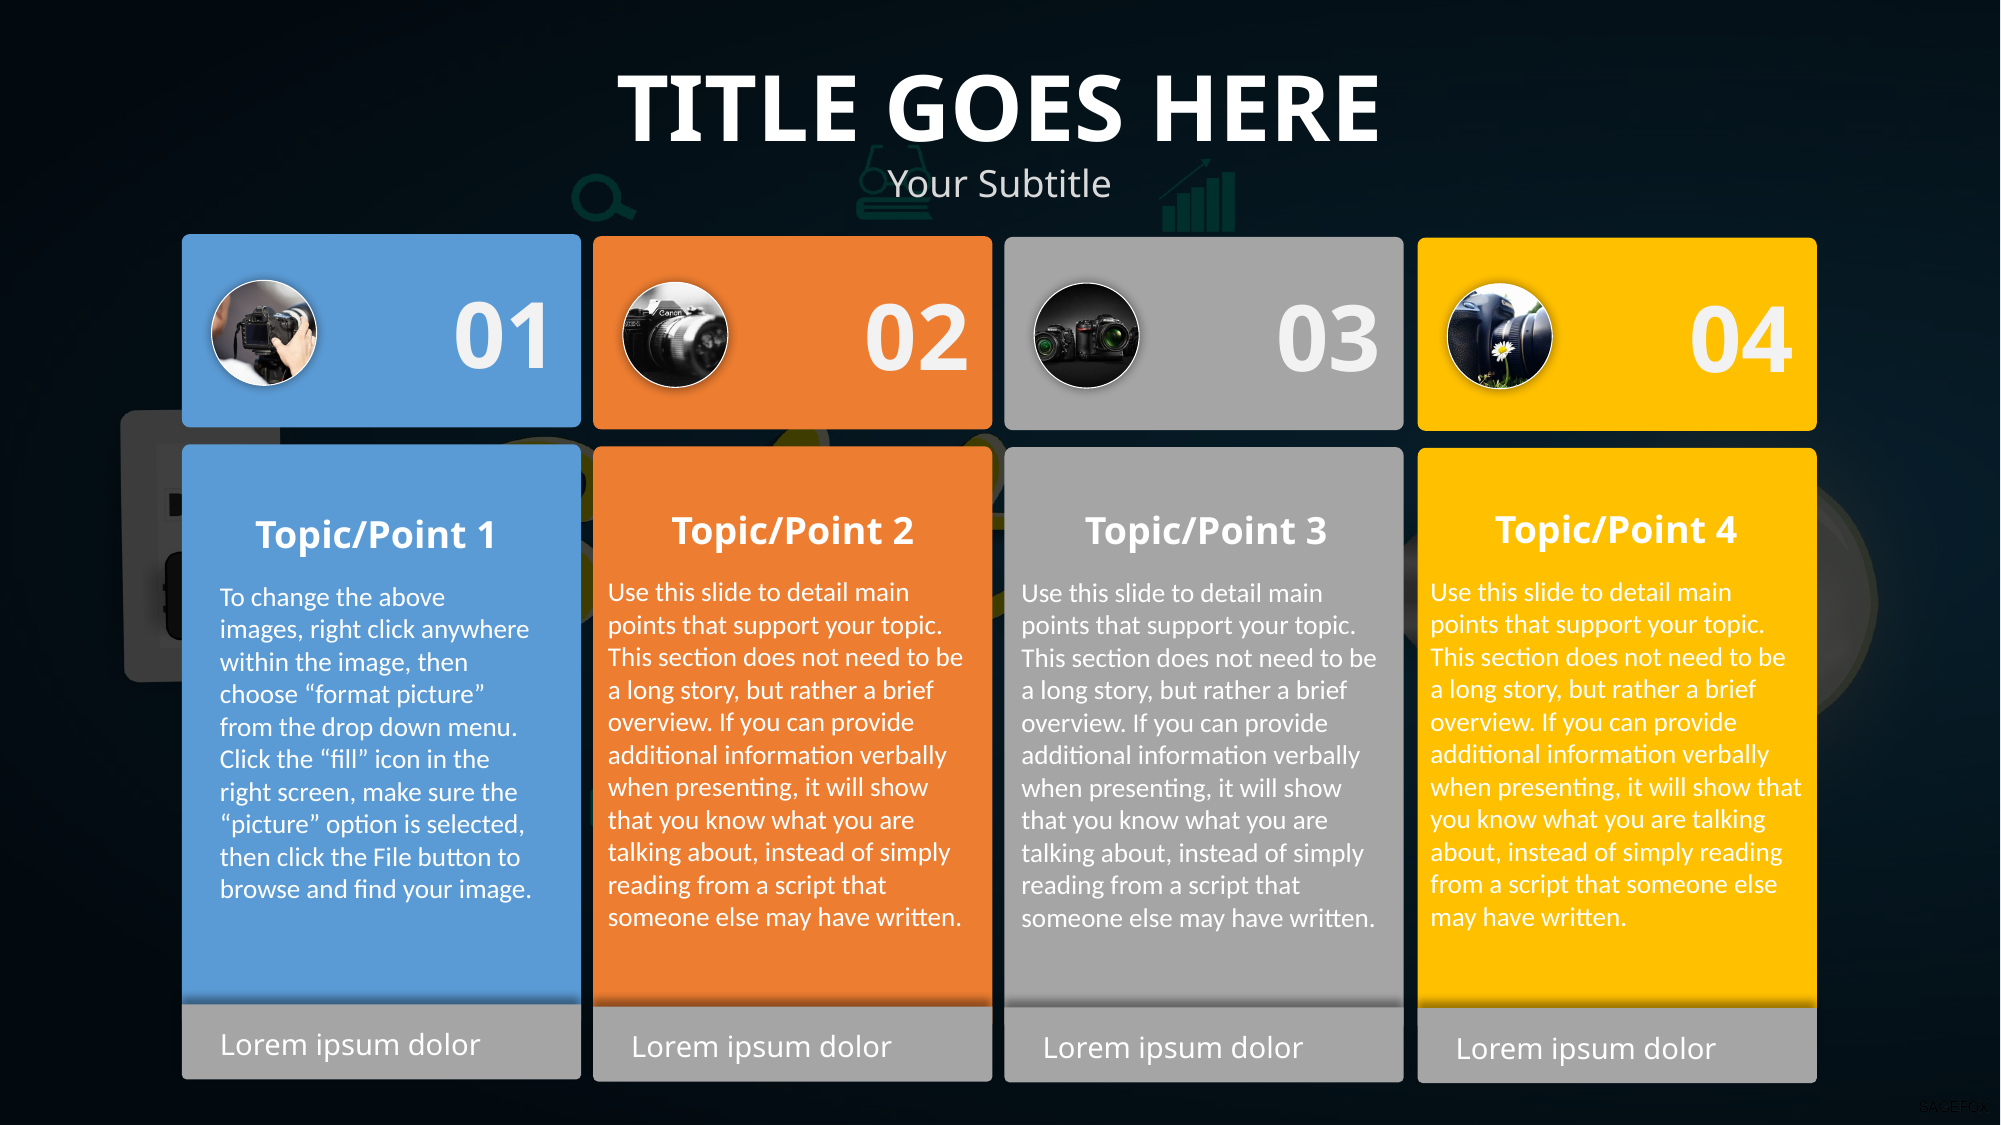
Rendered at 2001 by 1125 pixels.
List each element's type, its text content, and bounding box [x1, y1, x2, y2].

text_box Lorem ipsum dolor [1440, 1022, 1784, 1073]
text_box [180, 233, 583, 429]
text_box 02 [849, 271, 986, 397]
text_box [1446, 282, 1554, 390]
text_box [592, 445, 994, 994]
text_box 03 [1261, 272, 1397, 398]
text_box [1416, 1006, 1818, 1085]
picture [0, 0, 2001, 1125]
text_box [1033, 282, 1141, 390]
text_box Lorem ipsum dolor [205, 1019, 549, 1069]
text_box 04 [1674, 273, 1810, 398]
text_box Lorem ipsum dolor [1027, 1022, 1371, 1072]
text_box Topic/Point 1 To change the above images, right click anywhere within the image, then choose “format picture” from the drop down menu. Click the “fill” icon in the right screen, make sure the “picture” option is selected, then click the File button to browse and find your image. [205, 503, 549, 912]
text_box [1416, 236, 1818, 432]
text_box TITLE GOES HERE Your Subtitle [548, 42, 1452, 212]
text_box [592, 235, 994, 431]
text_box [180, 443, 583, 993]
text_box Topic/Point 2 Use this slide to detail main points that support your topic. This section does not need to be a long story, but rather a brief overview. If you can provide additional information verbally when presenting, it will show that you know what you are talking about, instead of simply reading from a script that someone else may have written. [593, 499, 993, 940]
text_box [1416, 446, 1818, 997]
text_box Topic/Point 4 Use this slide to detail main points that support your topic. This section does not need to be a long story, but rather a brief overview. If you can provide additional information verbally when presenting, it will show that you know what you are talking about, instead of simply reading from a script that someone else may have written. [1415, 498, 1817, 940]
text_box Topic/Point 3 Use this slide to detail main points that support your topic. This section does not need to be a long story, but rather a brief overview. If you can provide additional information verbally when presenting, it will show that you know what you are talking about, instead of simply reading from a script that someone else may have written. [1006, 499, 1406, 940]
text_box [1003, 1006, 1405, 1084]
text_box [1003, 446, 1405, 996]
text_box [180, 1003, 583, 1081]
text_box [1003, 235, 1405, 432]
text_box 01 [438, 269, 575, 395]
text_box Lorem ipsum dolor [616, 1021, 960, 1072]
text_box [592, 1005, 994, 1083]
text_box [621, 281, 729, 389]
text_box [210, 279, 318, 387]
